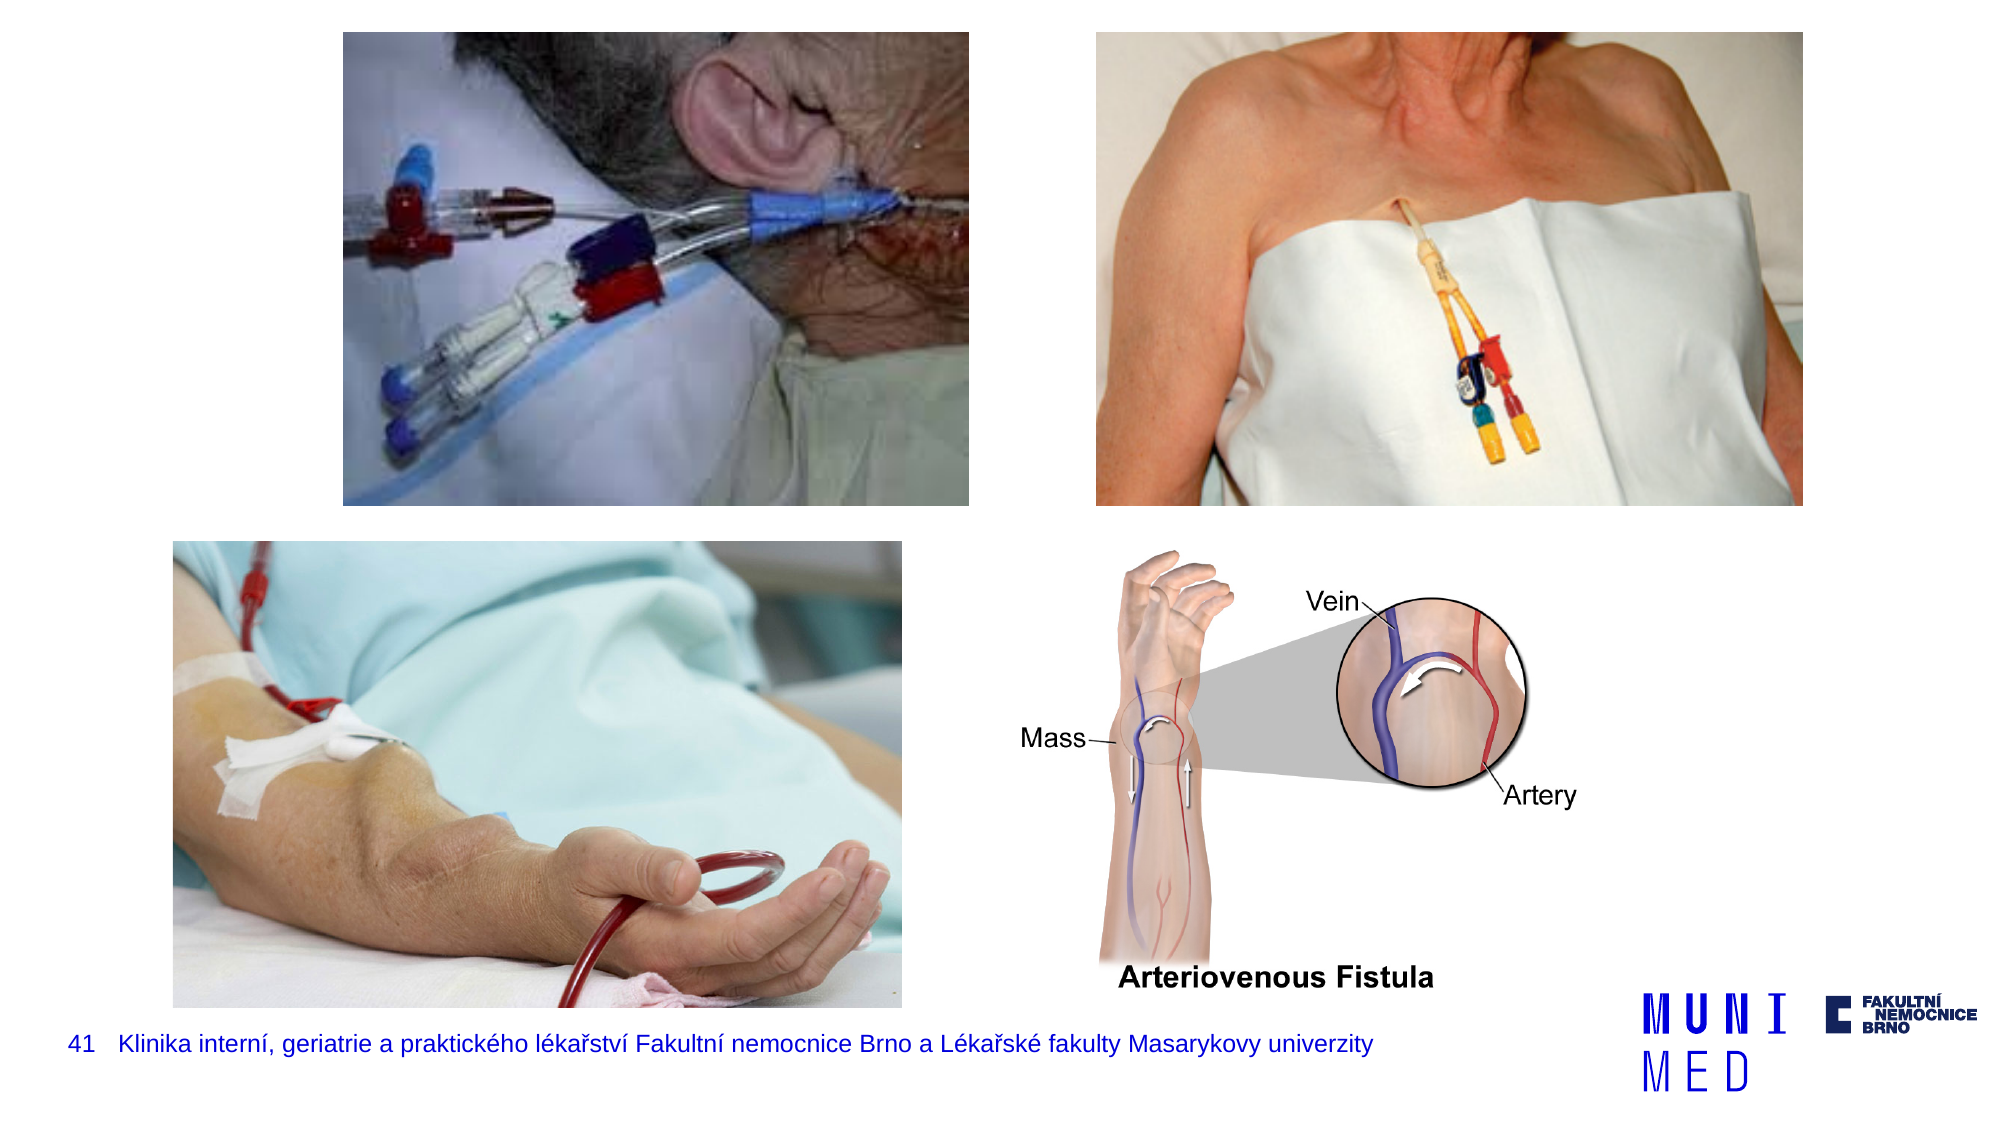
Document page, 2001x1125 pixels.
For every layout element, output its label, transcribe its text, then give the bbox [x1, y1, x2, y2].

picture [956, 534, 1588, 1008]
picture [1096, 32, 1803, 506]
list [343, 32, 970, 506]
picture [172, 534, 903, 1008]
slide_number 41 [67, 1021, 110, 1063]
footer Klinika interní, geriatrie a praktického lékařství Fakultní nemocnice Brno a Lékařské fakulty Masarykovy univerzity [118, 1021, 1418, 1063]
